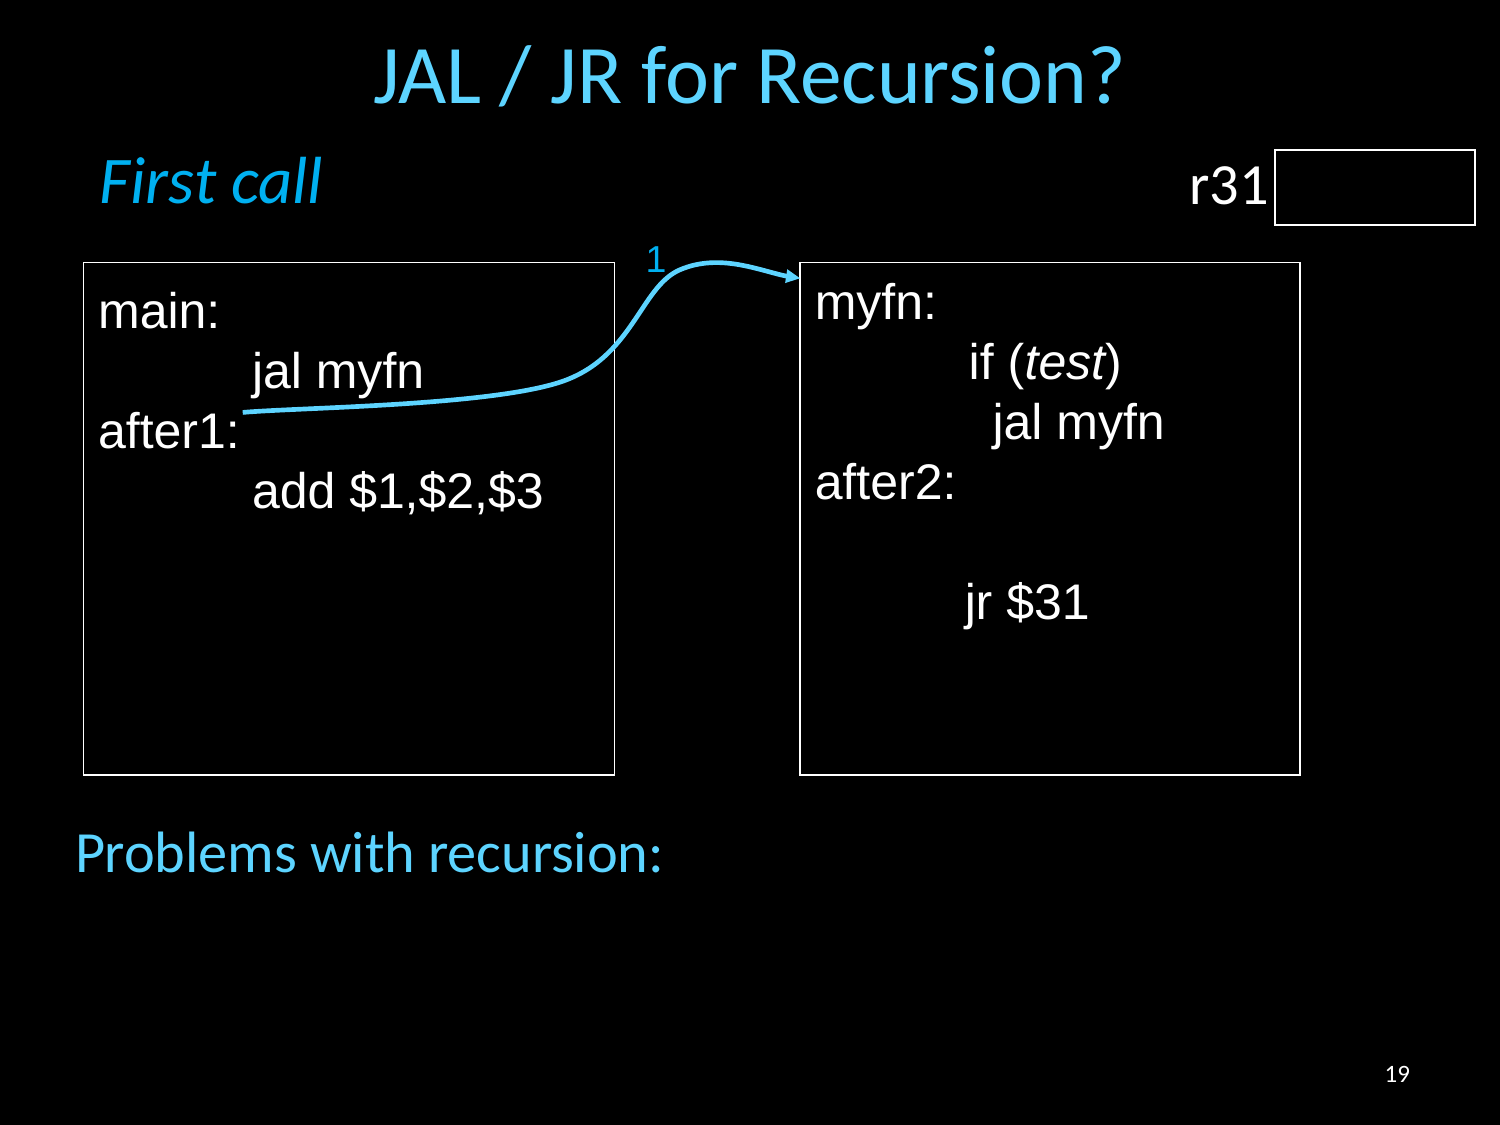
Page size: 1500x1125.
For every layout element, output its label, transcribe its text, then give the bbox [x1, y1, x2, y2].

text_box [242, 227, 801, 413]
text_box main: jal myfn after1: add $1,$2,$3 [83, 262, 615, 775]
text_box First call [85, 128, 339, 225]
text_box r31 [1175, 138, 1300, 224]
text_box Problems with recursion: [75, 812, 1400, 972]
slide_number 19 [1074, 1042, 1425, 1103]
text_box myfn: if (test) jal myfn after2: jr $31 [800, 262, 1300, 775]
text_box [1275, 149, 1475, 225]
title JAL / JR for Recursion? [37, 0, 1463, 171]
